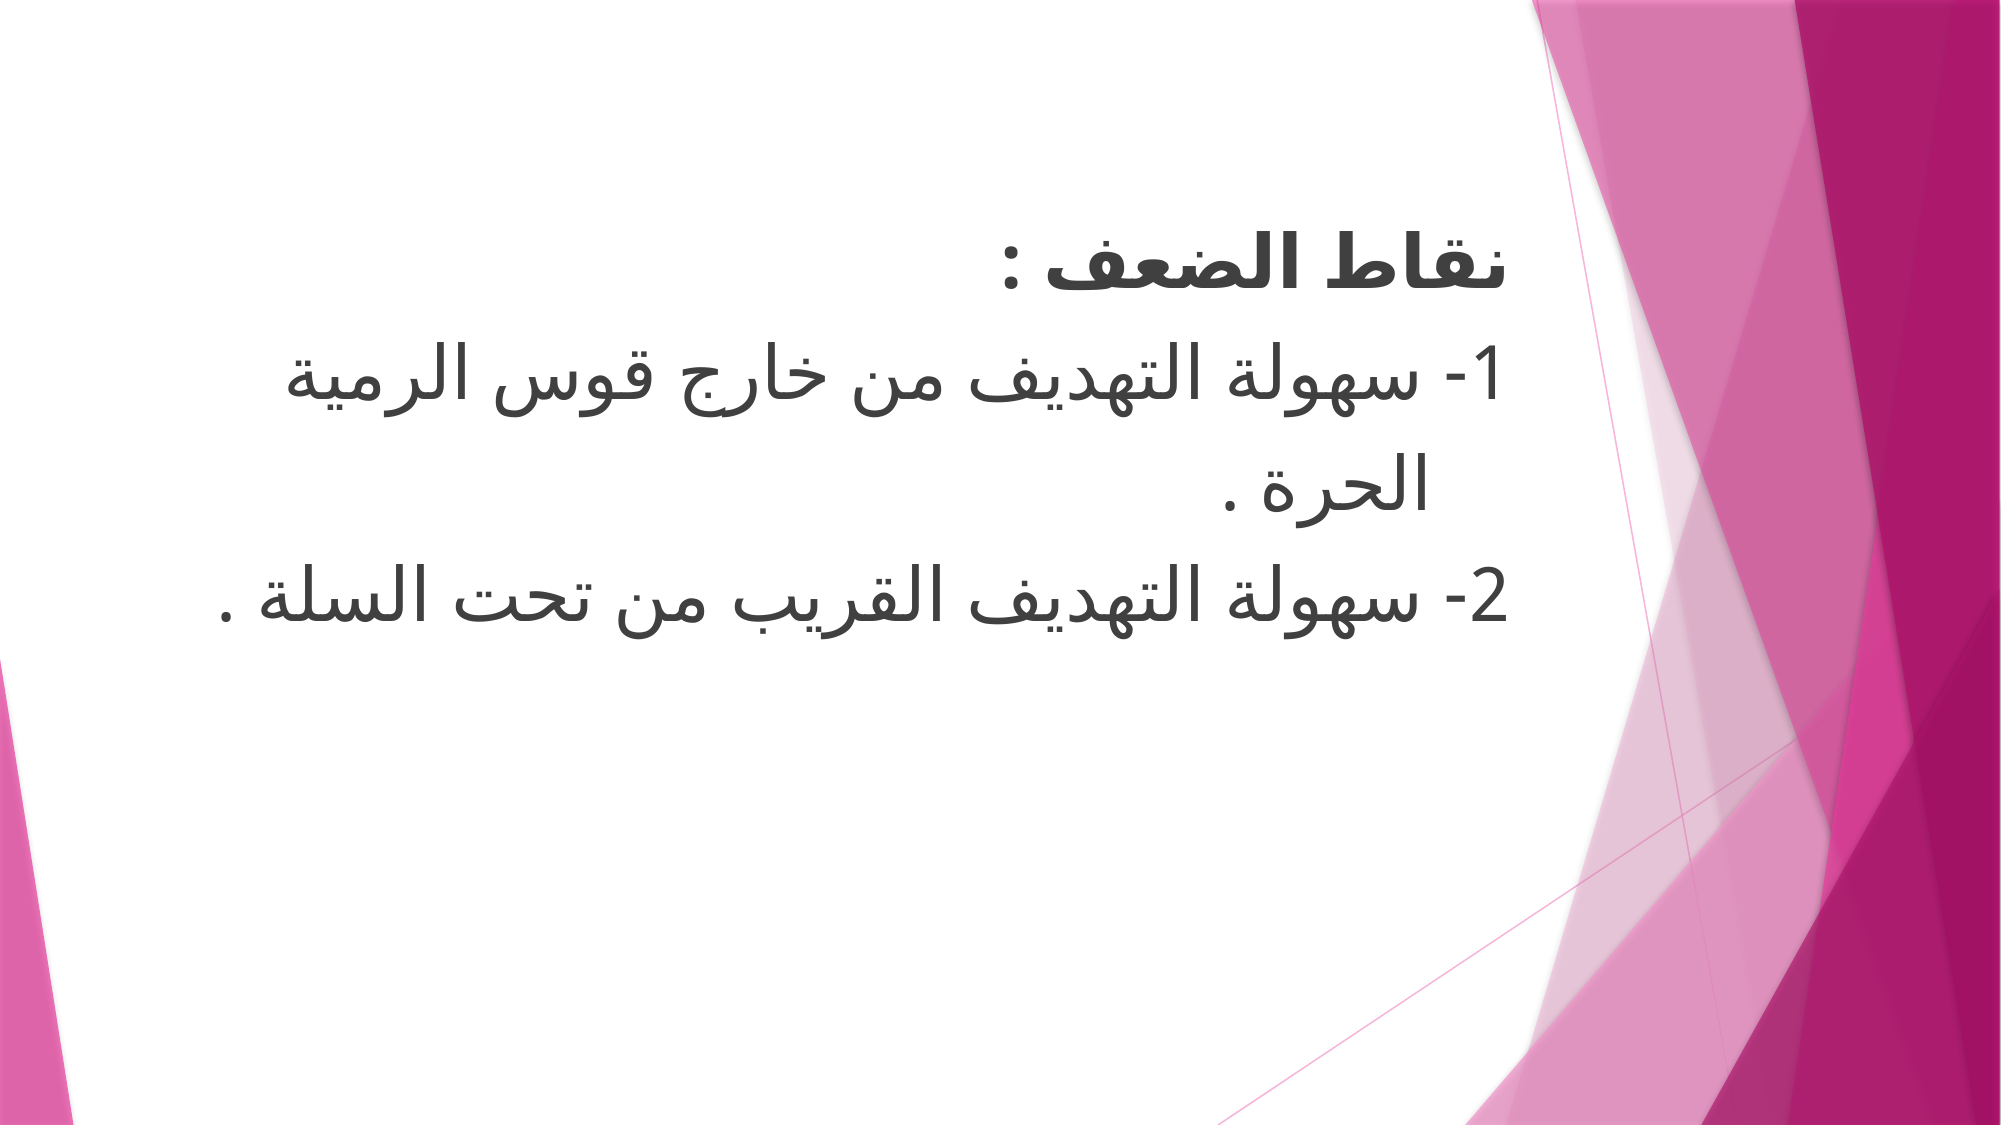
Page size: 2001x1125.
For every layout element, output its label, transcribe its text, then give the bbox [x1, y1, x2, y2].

list نقاط الضعف : 1- سهولة التهديف من خارج قوس الرمية الحرة . 2- سهولة التهديف القريب من تحت السلة . [111, 206, 1565, 992]
